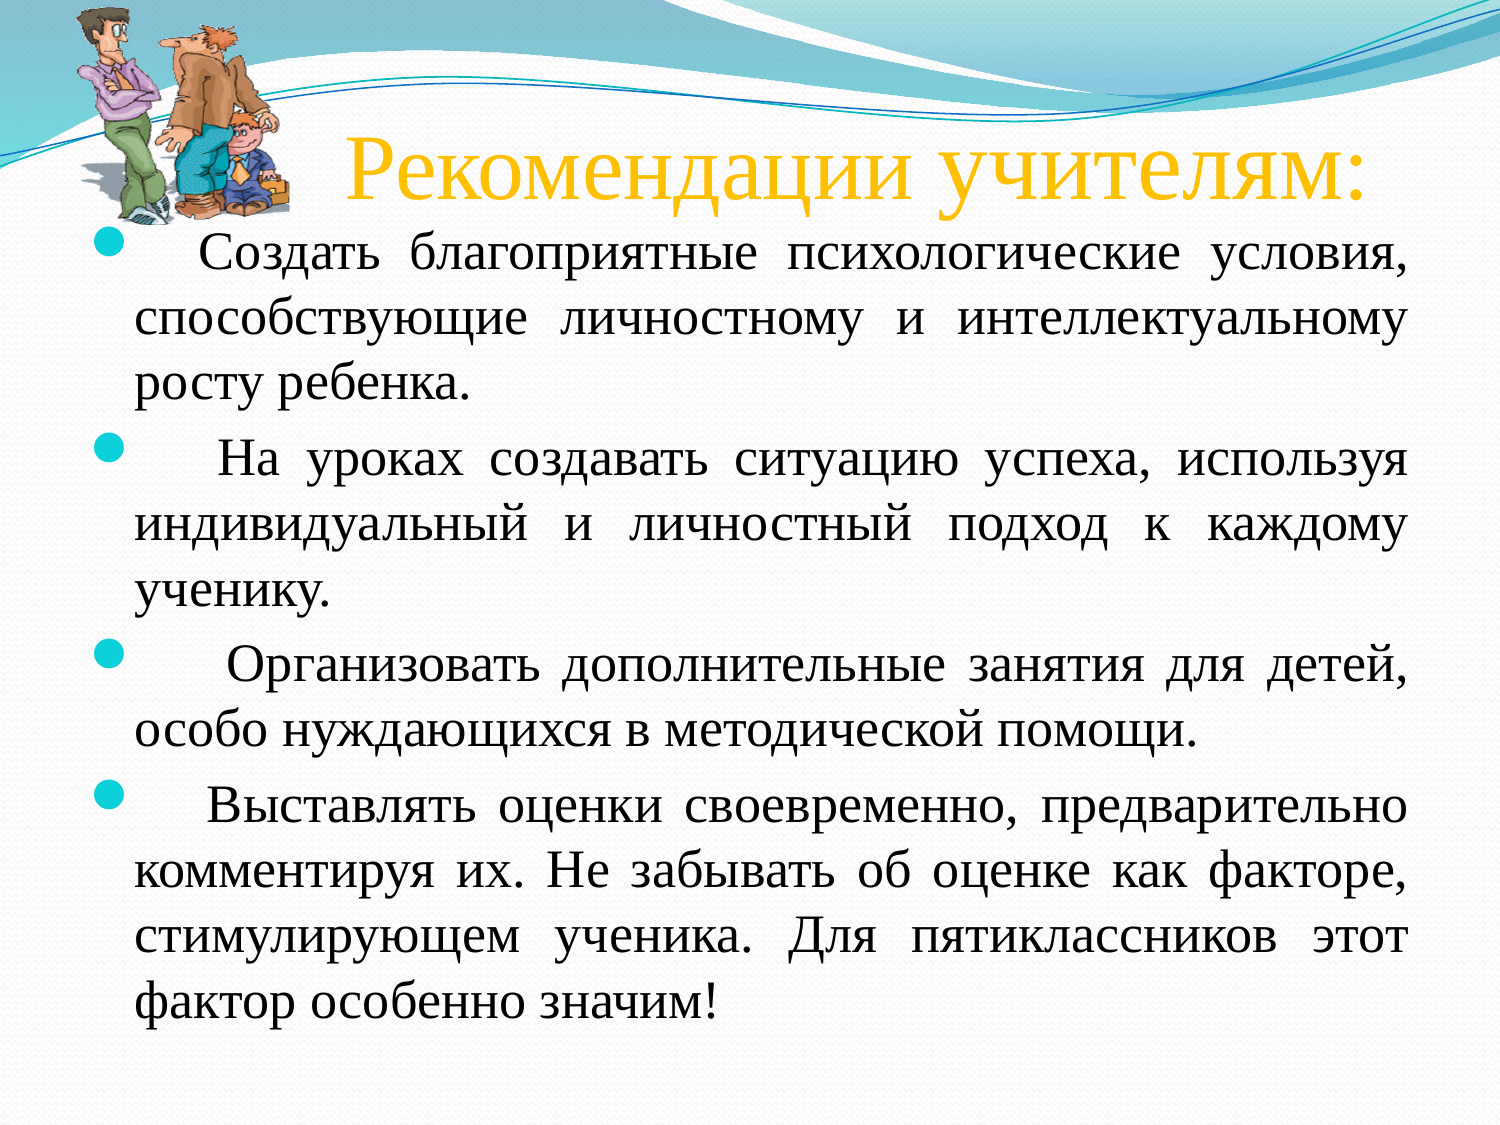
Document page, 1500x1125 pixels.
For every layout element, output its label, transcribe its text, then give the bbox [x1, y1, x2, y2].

picture [76, 6, 290, 226]
title Рекомендации учителям: [289, 0, 1425, 208]
list Создать благоприятные психологические условия, способствующие личностному и интеллектуальному росту ребенка. На уроках создавать ситуацию успеха, используя индивидуальный и личностный подход к каждому ученику. Организовать дополнительные занятия для детей, особо нуждающихся в методической помощи. Выставлять оценки своевременно, предварительно комментируя их. Не забывать об оценке как факторе, стимулирующем ученика. Для пятиклассников этот фактор особенно значим! [75, 208, 1425, 1094]
